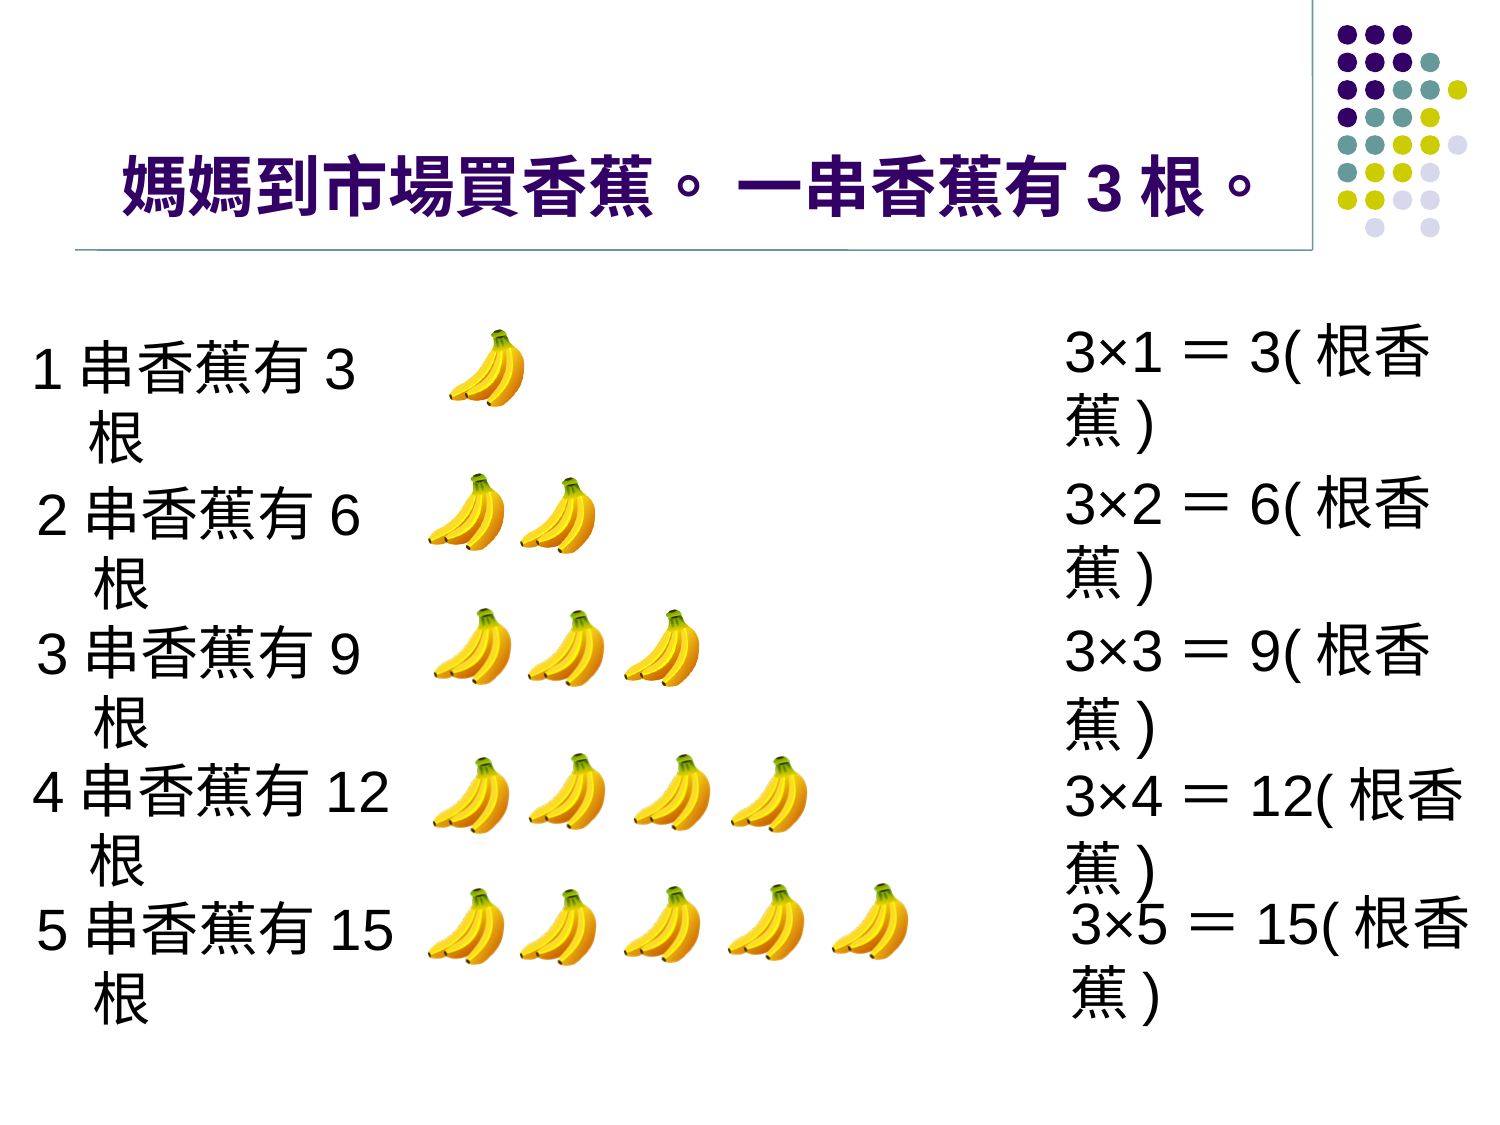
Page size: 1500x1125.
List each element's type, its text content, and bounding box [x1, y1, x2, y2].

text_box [433, 608, 700, 688]
picture [448, 329, 526, 407]
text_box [427, 883, 909, 966]
text_box 4串香蕉有12根 [17, 747, 449, 875]
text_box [432, 753, 809, 835]
text_box 3×5＝15(根香蕉) [1055, 878, 1500, 1034]
text_box 3串香蕉有9根 [21, 608, 425, 737]
title 媽媽到市場買香蕉。 一串香蕉有3根。 [75, 20, 1313, 233]
text_box 2串香蕉有6根 [21, 469, 423, 597]
text_box 5串香蕉有15根 [21, 884, 449, 1012]
text_box 3×3＝9(根香蕉) [1049, 606, 1500, 750]
list 1串香蕉有3根 [16, 323, 423, 429]
text_box 3×2＝6(根香蕉) [1049, 459, 1500, 606]
text_box 3×1＝3(根香蕉) [1049, 306, 1500, 459]
text_box 3×4＝12(根香蕉) [1049, 750, 1500, 911]
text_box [427, 473, 596, 554]
